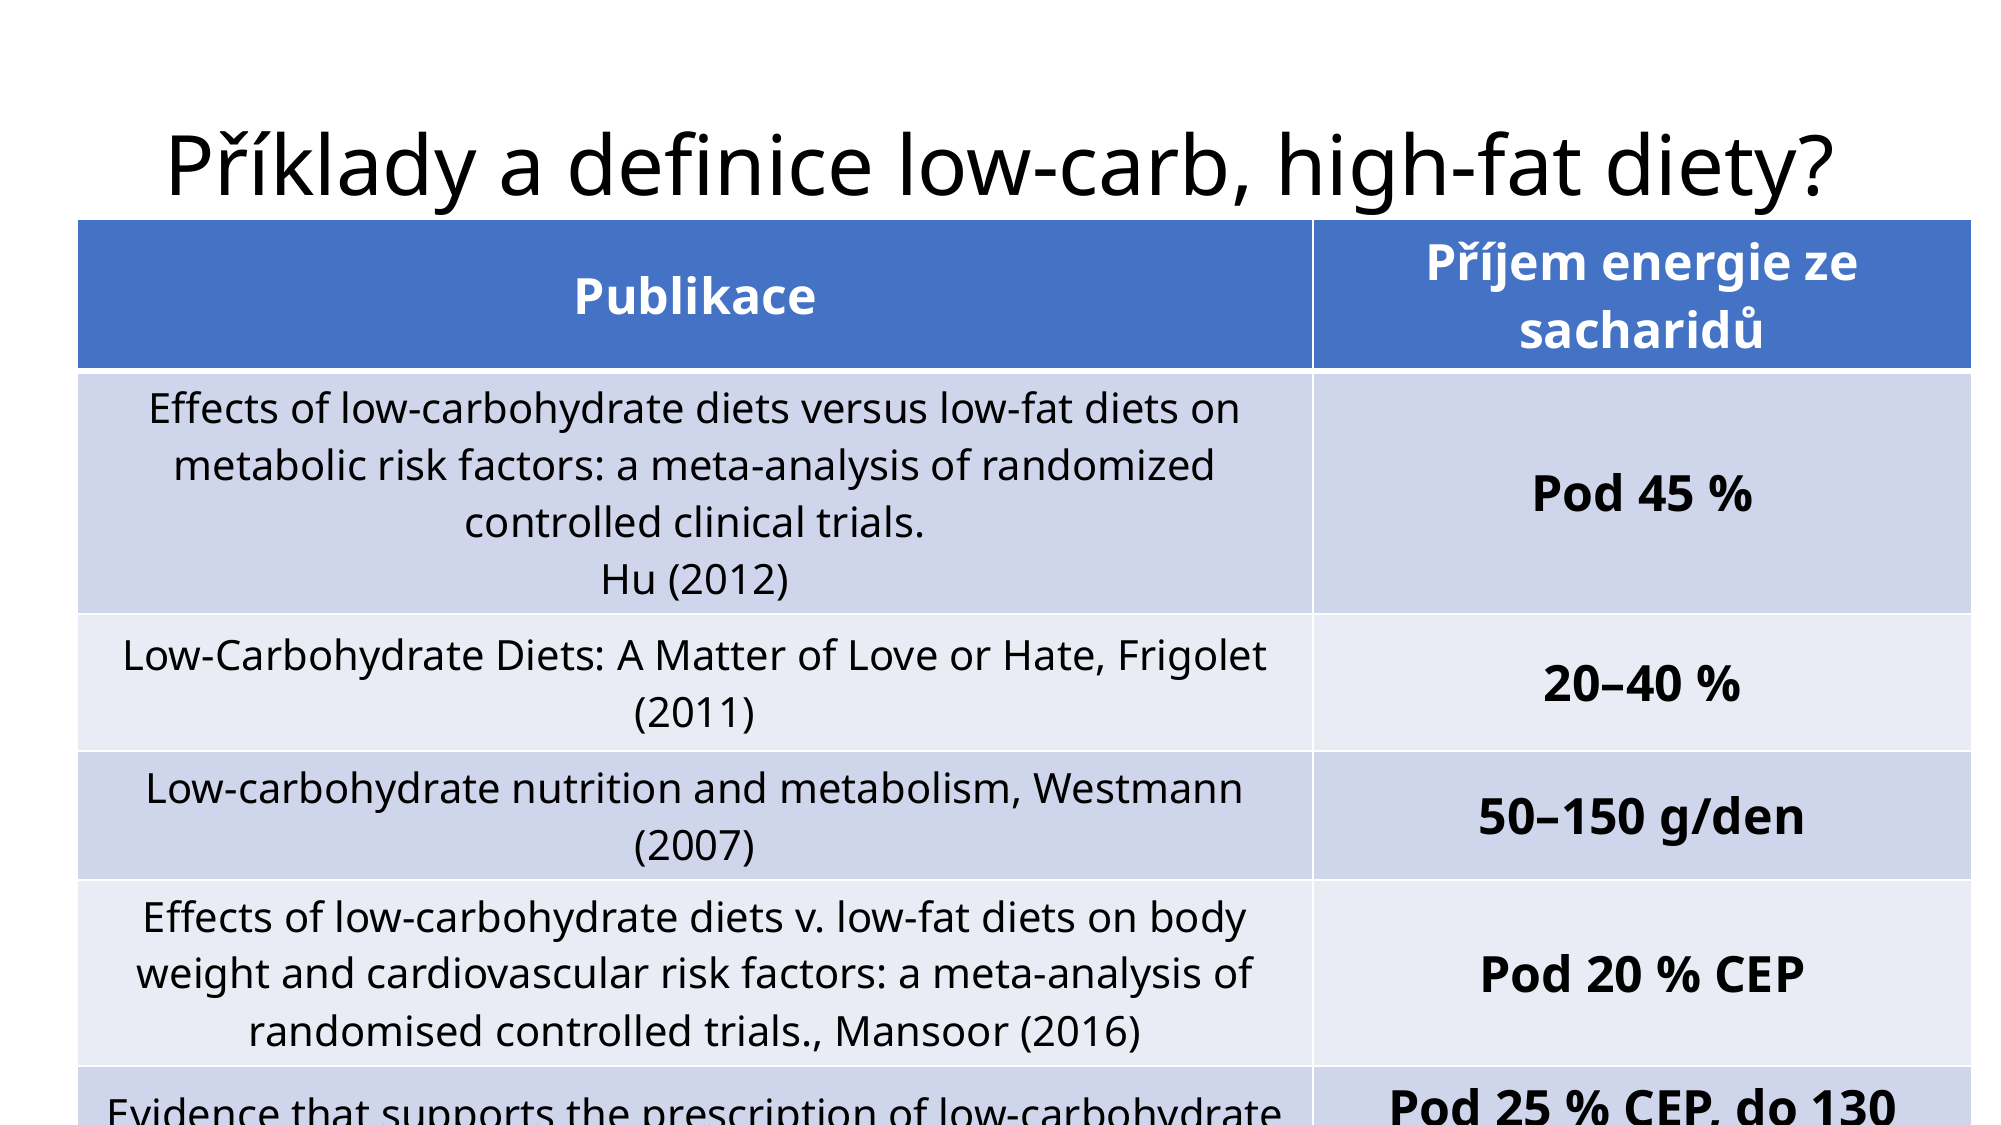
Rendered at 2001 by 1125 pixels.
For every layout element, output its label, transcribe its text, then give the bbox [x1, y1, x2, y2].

table_cell 50–150 g/den [1314, 752, 1971, 879]
table_cell Pod 25 % CEP, do 130 g/den [1314, 1067, 1971, 1125]
table_cell Low-Carbohydrate Diets: A Matter of Love or Hate, Frigolet (2011) [78, 615, 1312, 750]
table_cell Pod 45 % [1314, 374, 1971, 613]
table_header Publikace [78, 220, 1312, 368]
table_cell Pod 20 % CEP [1314, 881, 1971, 1065]
title Příklady a definice low-carb, high-fat diety? [137, 59, 1863, 219]
table_cell 20–40 % [1314, 615, 1971, 750]
table_cell Evidence that supports the prescription of low-carbohydrate high-fat diets: a narrative review, Noakes (2017) [78, 1067, 1312, 1125]
table_cell Low-carbohydrate nutrition and metabolism, Westmann (2007) [78, 752, 1312, 879]
table_header Příjem energie ze sacharidů [1314, 220, 1971, 368]
table_cell Effects of low-carbohydrate diets v. low-fat diets on body weight and cardiovascular risk factors: a meta-analysis of randomised controlled trials., Mansoor (2016) [78, 881, 1312, 1065]
table_cell Effects of low-carbohydrate diets versus low-fat diets on metabolic risk factors: a meta-analysis of randomized controlled clinical trials. Hu (2012) [78, 374, 1312, 613]
